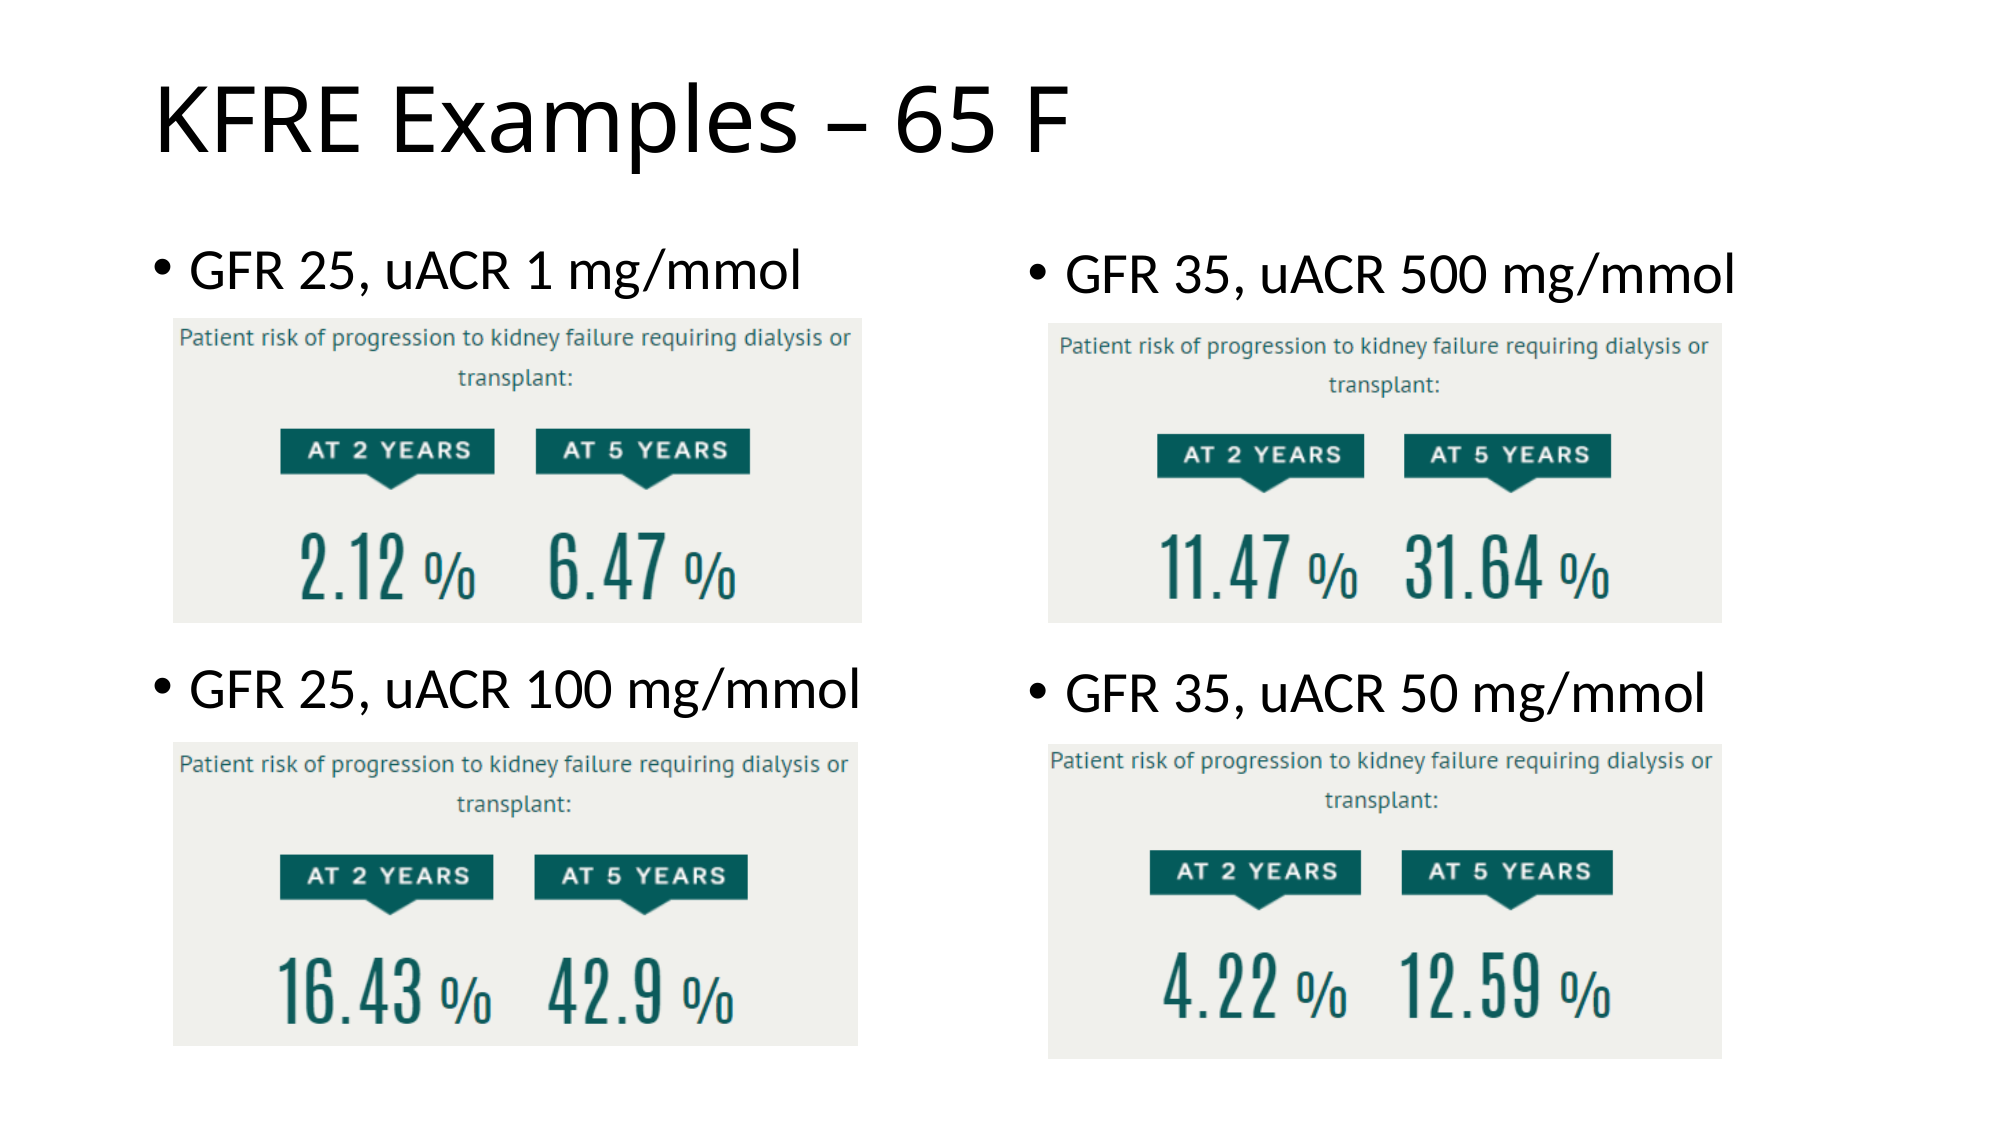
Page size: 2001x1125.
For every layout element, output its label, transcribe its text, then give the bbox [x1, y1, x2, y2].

list GFR 35, uACR 500 mg/mmol GFR 35, uACR 50 mg/mmol [1012, 235, 1863, 1018]
picture [1048, 323, 1722, 623]
picture [173, 742, 858, 1046]
title KFRE Examples – 65 F [137, 13, 1863, 232]
picture [173, 318, 862, 623]
picture [1048, 744, 1722, 1059]
list GFR 25, uACR 1 mg/mmol GFR 25, uACR 100 mg/mmol [137, 231, 988, 1014]
